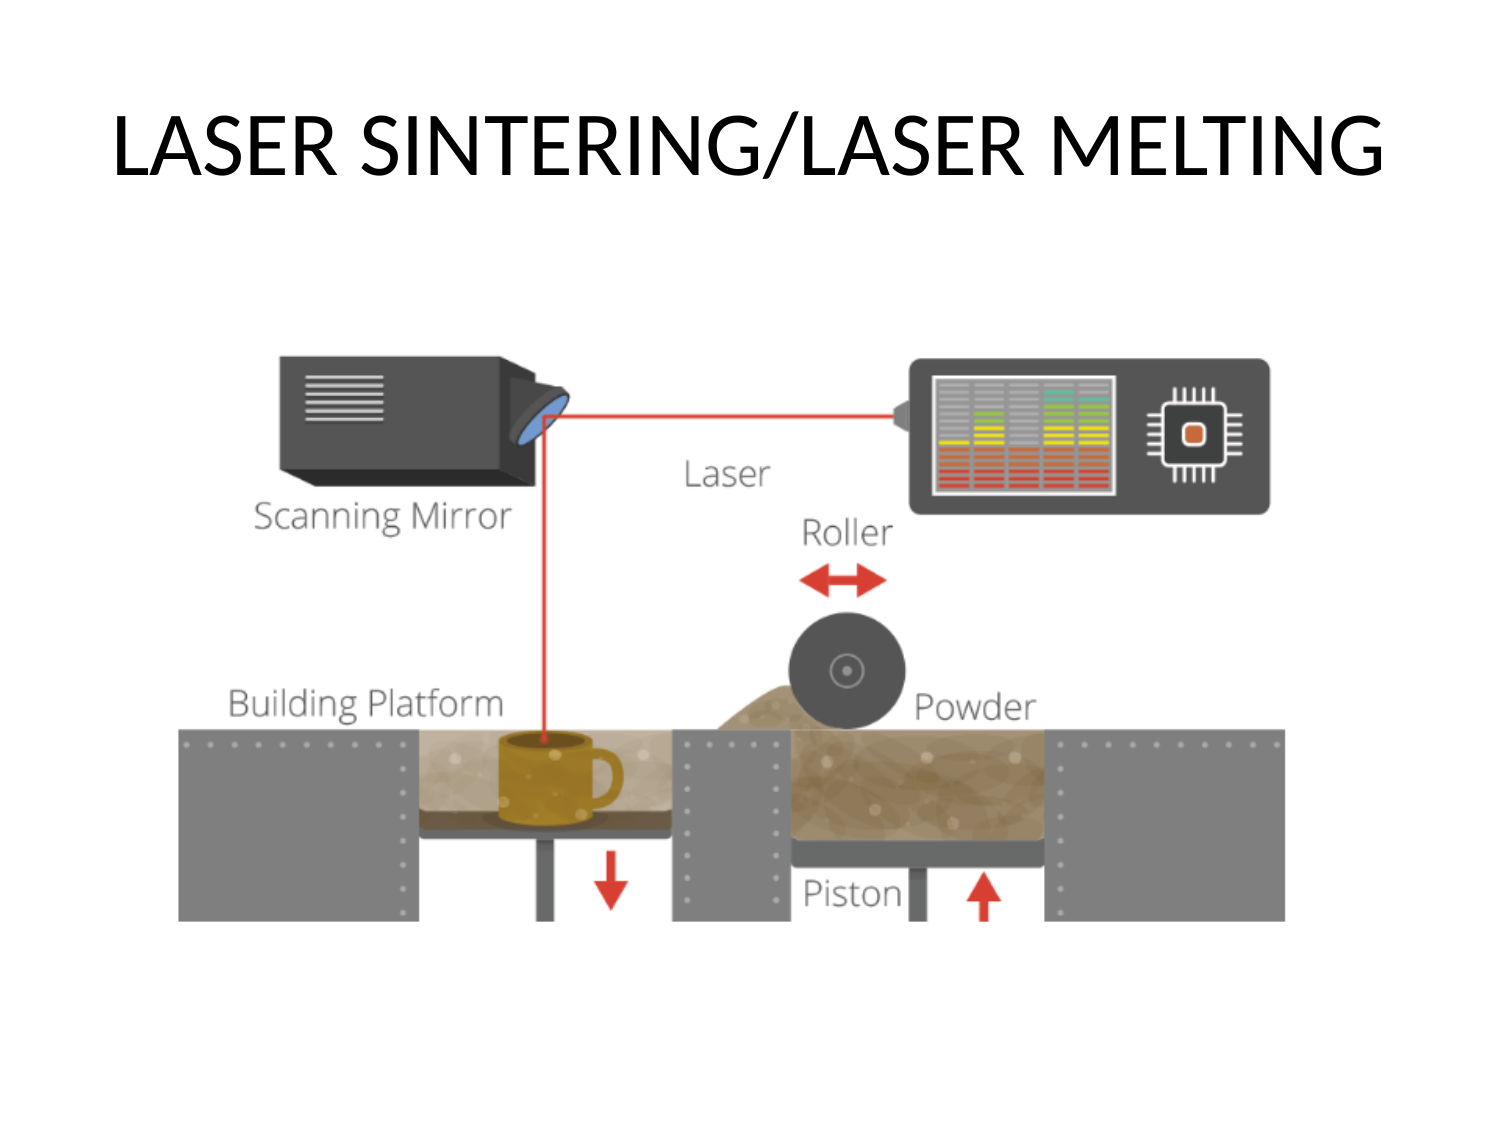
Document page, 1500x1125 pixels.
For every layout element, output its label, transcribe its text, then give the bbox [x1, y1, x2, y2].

title LASER SINTERING/LASER MELTING [75, 45, 1425, 233]
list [173, 320, 1326, 947]
